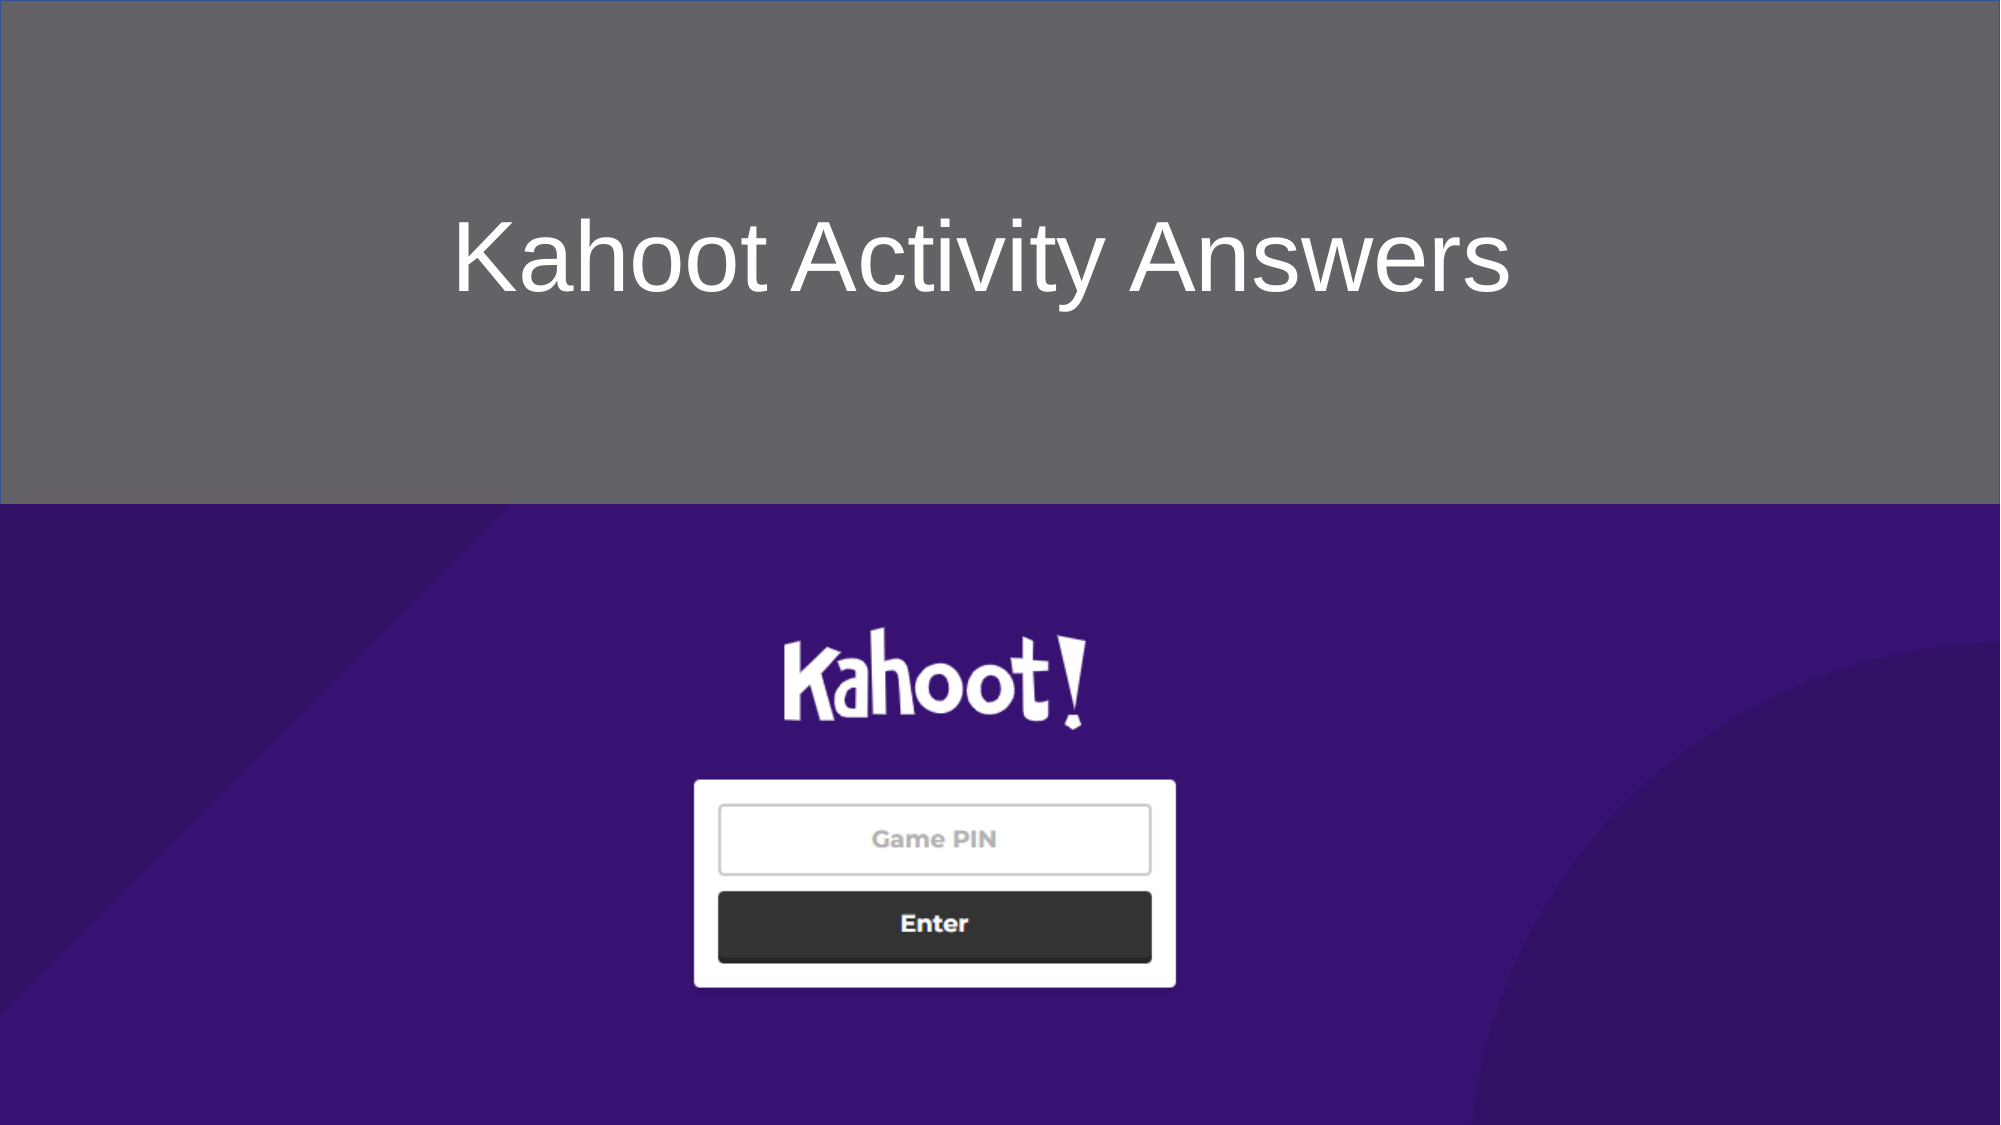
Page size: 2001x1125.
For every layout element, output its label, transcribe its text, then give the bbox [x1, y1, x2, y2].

picture [0, 504, 2000, 1125]
text_box [0, 0, 2000, 504]
text_box Kahoot Activity Answers [166, 184, 1798, 319]
